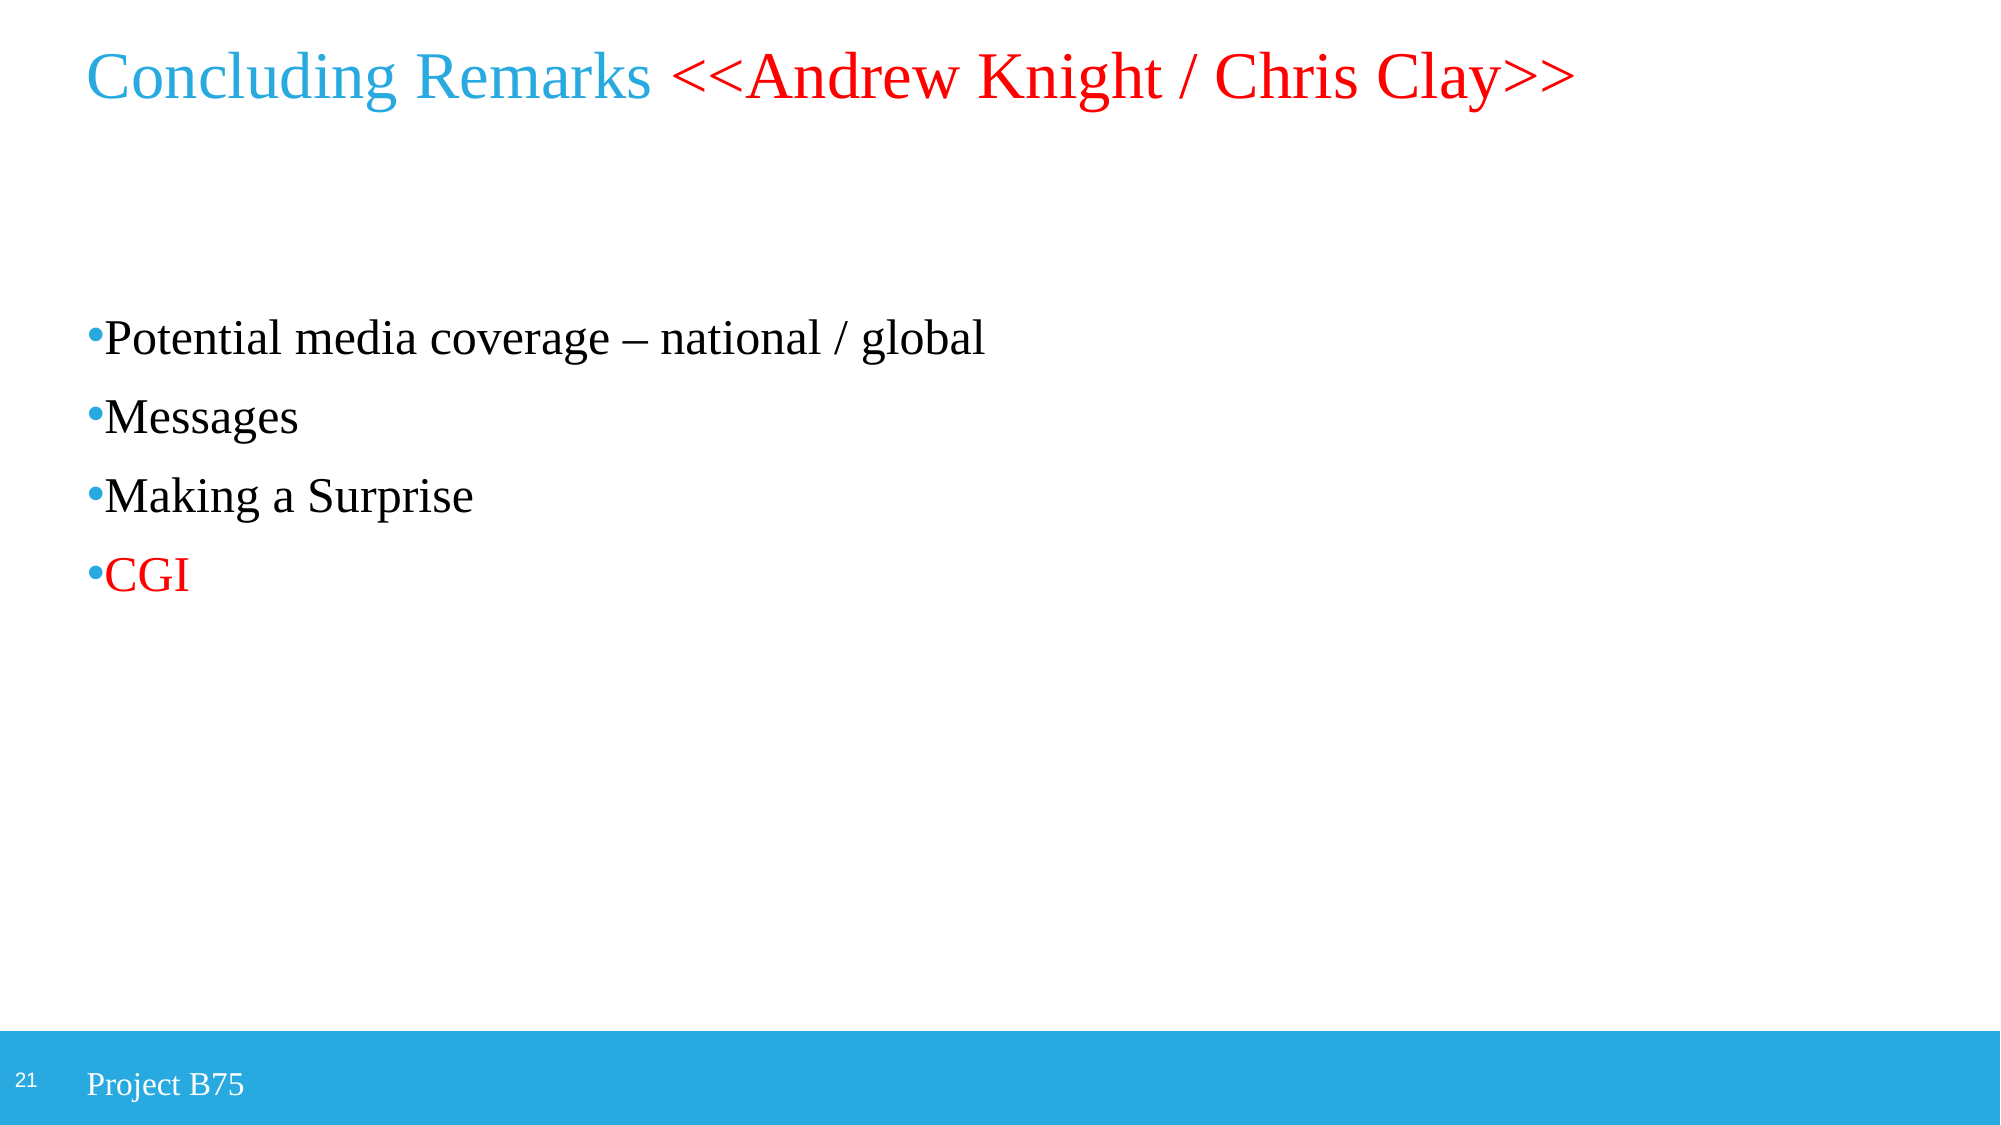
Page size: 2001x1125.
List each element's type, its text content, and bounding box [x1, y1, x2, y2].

title Concluding Remarks <<Andrew Knight / Chris Clay>> [86, 41, 1893, 137]
list Project B75 [86, 1026, 1567, 1125]
list Potential media coverage – national / global Messages Making a Surprise CGI [86, 310, 1893, 968]
